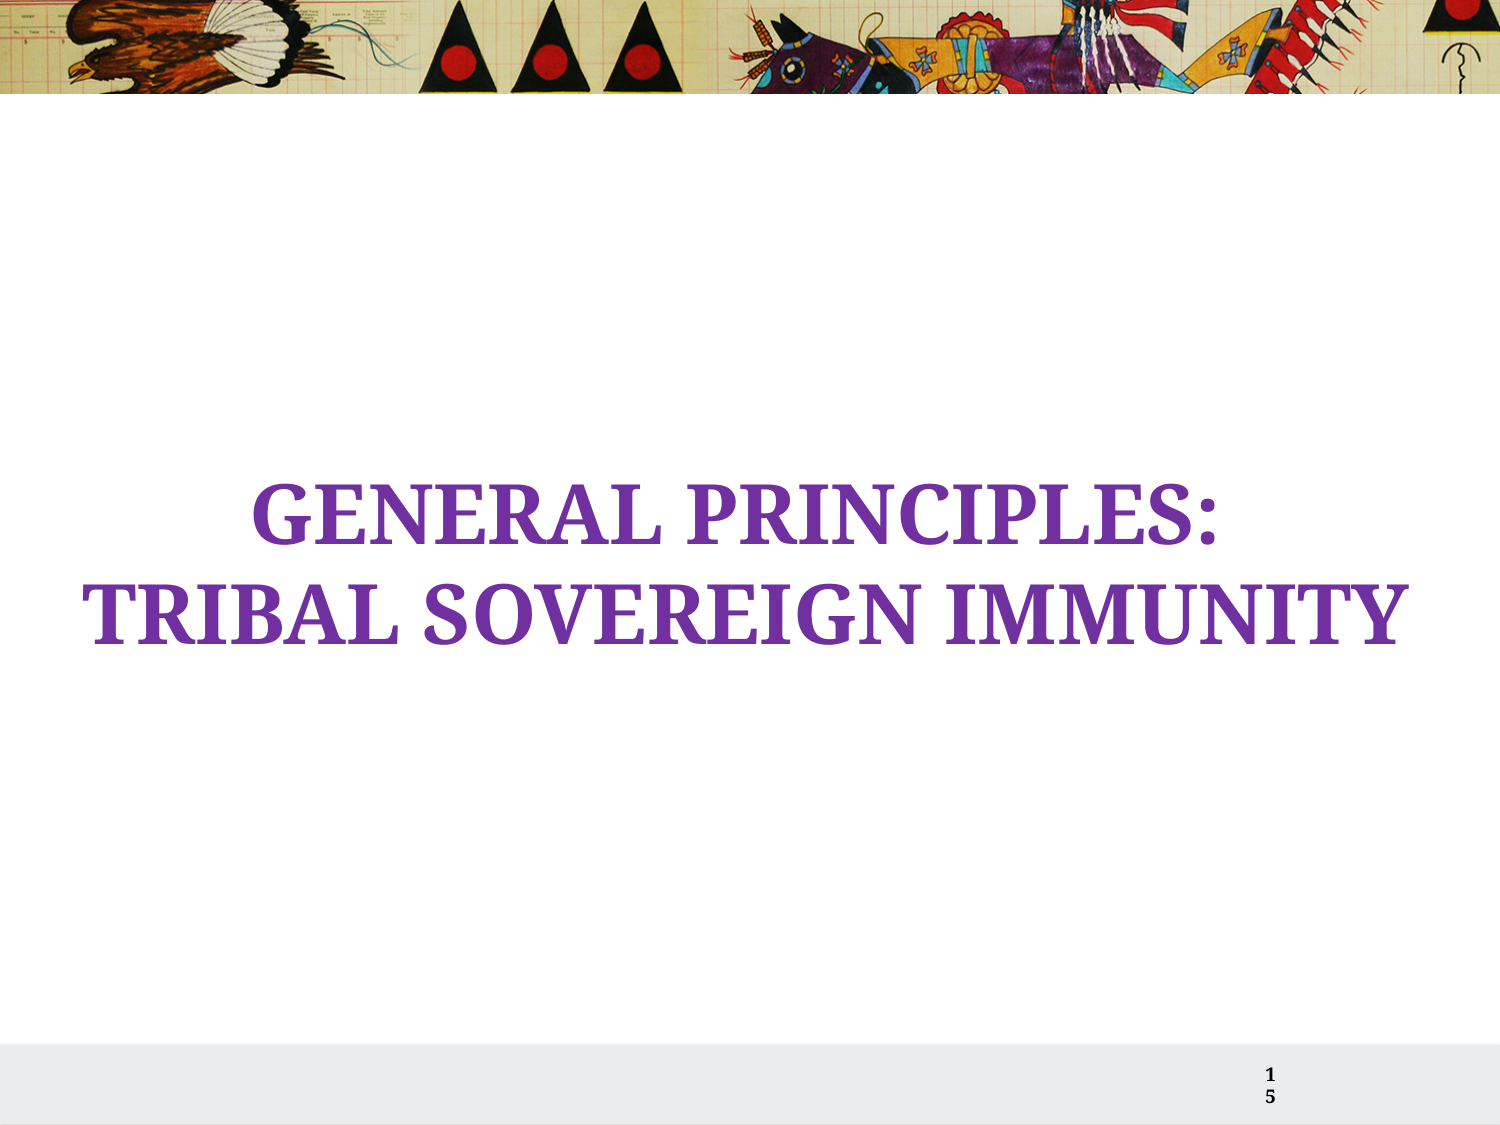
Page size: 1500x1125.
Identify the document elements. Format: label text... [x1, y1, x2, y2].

slide_number 15 [1259, 1073, 1276, 1097]
picture [0, 0, 1500, 94]
title General Principles: Tribal Sovereign Immunity [56, 461, 1437, 663]
